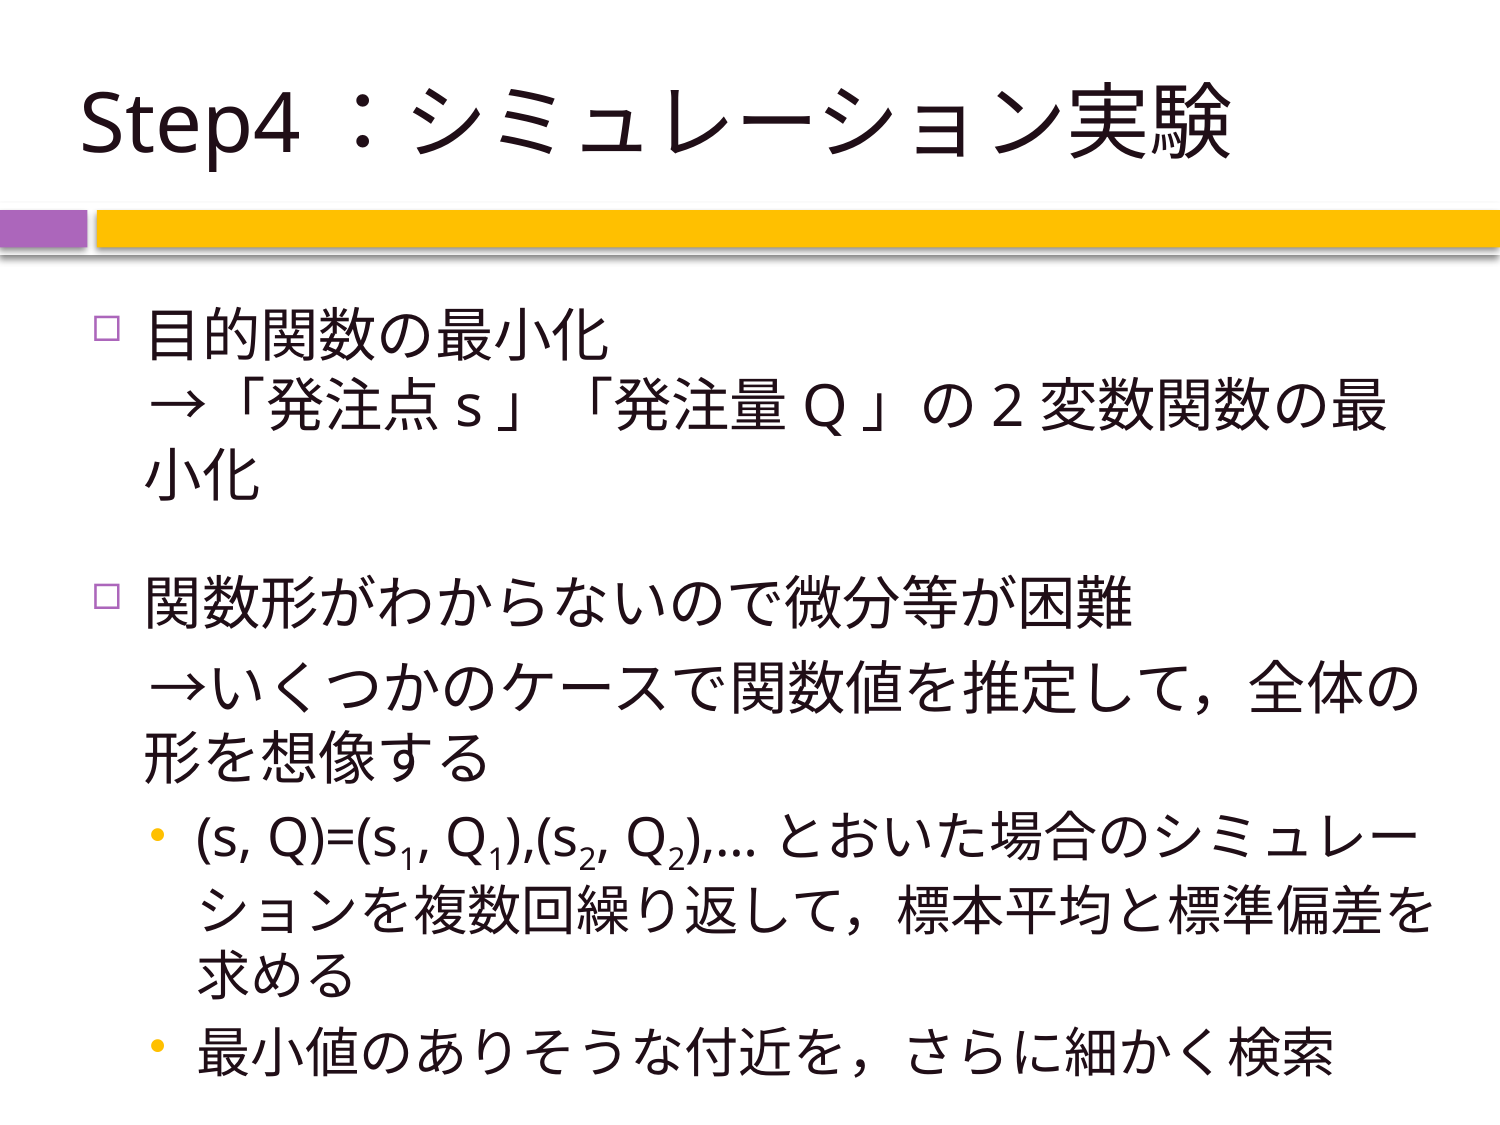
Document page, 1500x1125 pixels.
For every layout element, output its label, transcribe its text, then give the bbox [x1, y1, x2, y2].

list 目的関数の最小化 →「発注点s」「発注量Q」の2変数関数の最小化 関数形がわからないので微分等が困難 →いくつかのケースで関数値を推定して，全体の形を想像する (s, Q)=(s1, Q1),(s2, Q2),…とおいた場合のシミュレーションを複数回繰り返して，標本平均と標準偏差を求める 最小値のありそうな付近を，さらに細かく検索 [76, 290, 1459, 1094]
title Step4：シミュレーション実験 [64, 37, 1436, 200]
